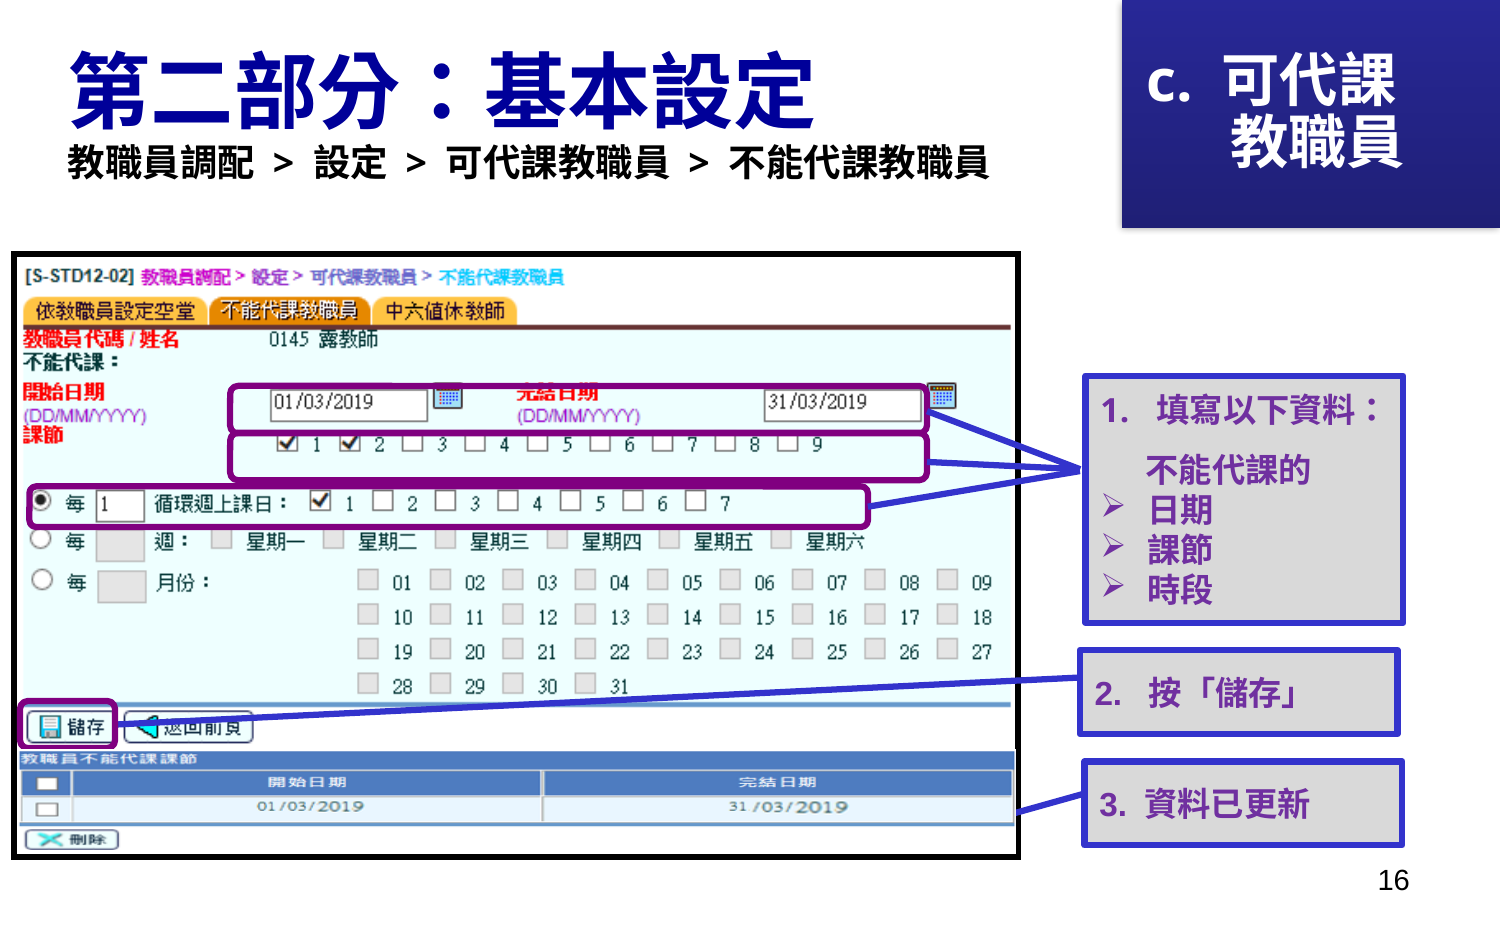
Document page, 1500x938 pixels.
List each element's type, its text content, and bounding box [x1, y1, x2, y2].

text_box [1020, 792, 1086, 814]
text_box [114, 677, 1079, 725]
text_box 2. 按「儲存」 [1079, 649, 1398, 734]
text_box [926, 410, 1081, 461]
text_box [926, 461, 1081, 470]
text_box 第二部分：基本設定 教職員調配 > 設定 > 可代課教職員 > 不能代課教職員 [53, 31, 1057, 192]
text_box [867, 470, 1081, 507]
text_box 填寫以下資料： 不能代課的 日期 課節 時段 [1085, 375, 1404, 623]
picture [16, 256, 1016, 854]
text_box 3. 資料已更新 [1084, 761, 1403, 846]
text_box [1121, 0, 1500, 228]
slide_number 16 [1074, 853, 1425, 919]
